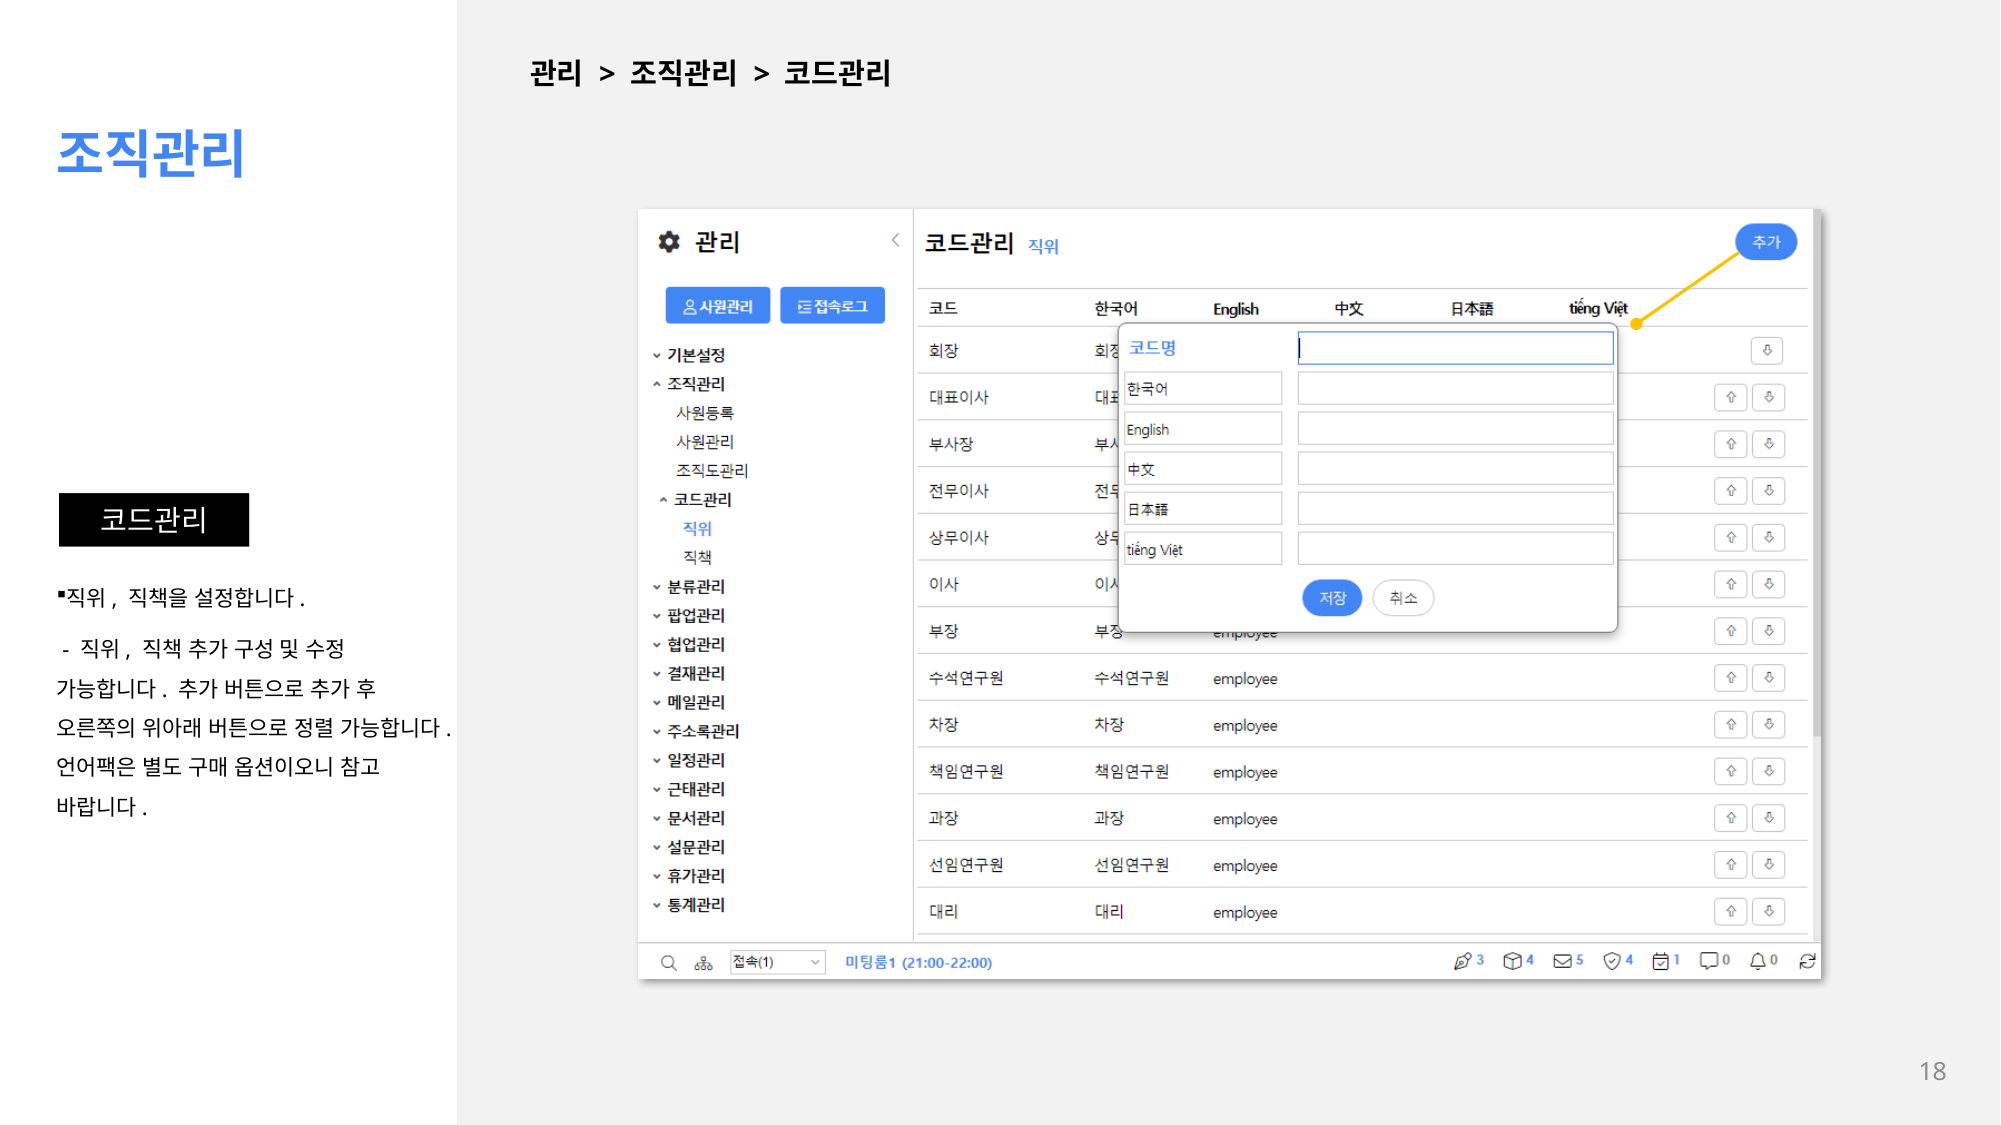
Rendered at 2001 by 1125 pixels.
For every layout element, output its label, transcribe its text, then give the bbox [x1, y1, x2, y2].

text_box 조직관리 [41, 114, 410, 192]
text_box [1636, 252, 1740, 324]
picture [638, 209, 1821, 979]
text_box 관리 > 조직관리 > 코드관리 [515, 30, 1028, 98]
text_box 코드관리 [58, 492, 250, 548]
text_box 직위, 직책을 설정합니다. - 직위, 직책 추가 구성 및 수정 가능합니다. 추가 버튼으로 추가 후 오른쪽의 위아래 버튼으로 정렬 가능합니다. 언어팩은 별도 구매 옵션이오니 참고 바랍니다. [41, 563, 457, 827]
